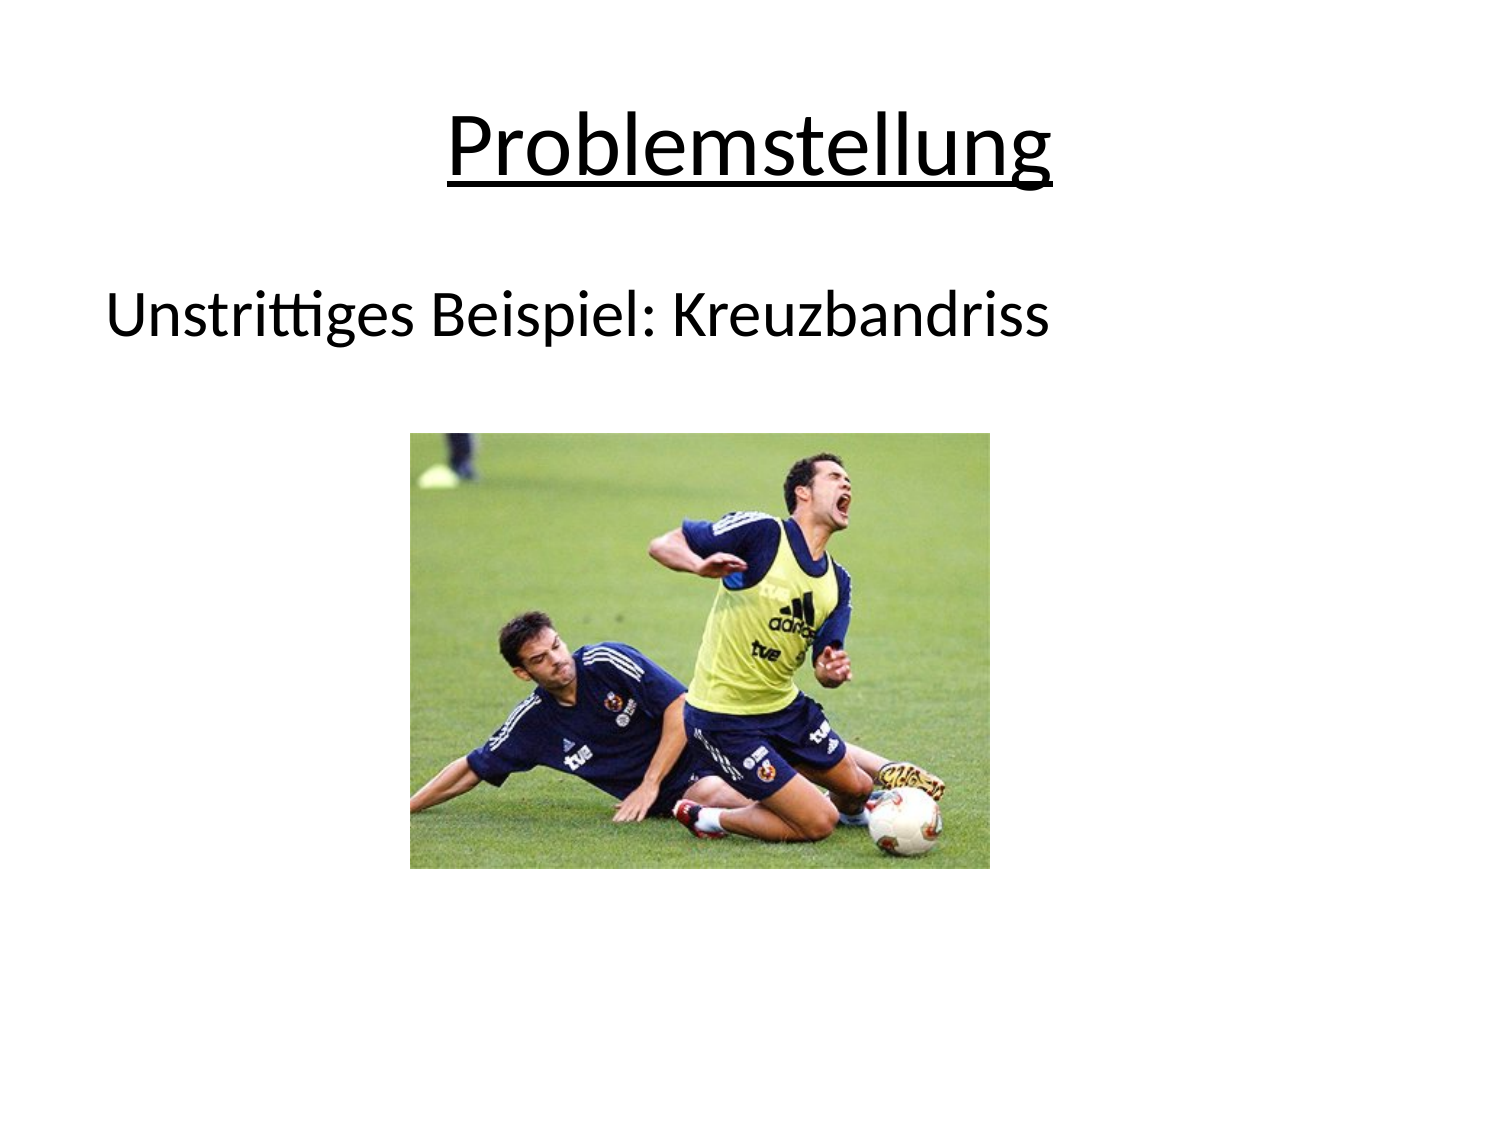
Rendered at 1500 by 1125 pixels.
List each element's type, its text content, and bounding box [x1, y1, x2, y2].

title Problemstellung [75, 45, 1425, 233]
picture [409, 433, 990, 869]
list Unstrittiges Beispiel: Kreuzbandriss [75, 262, 1425, 1005]
